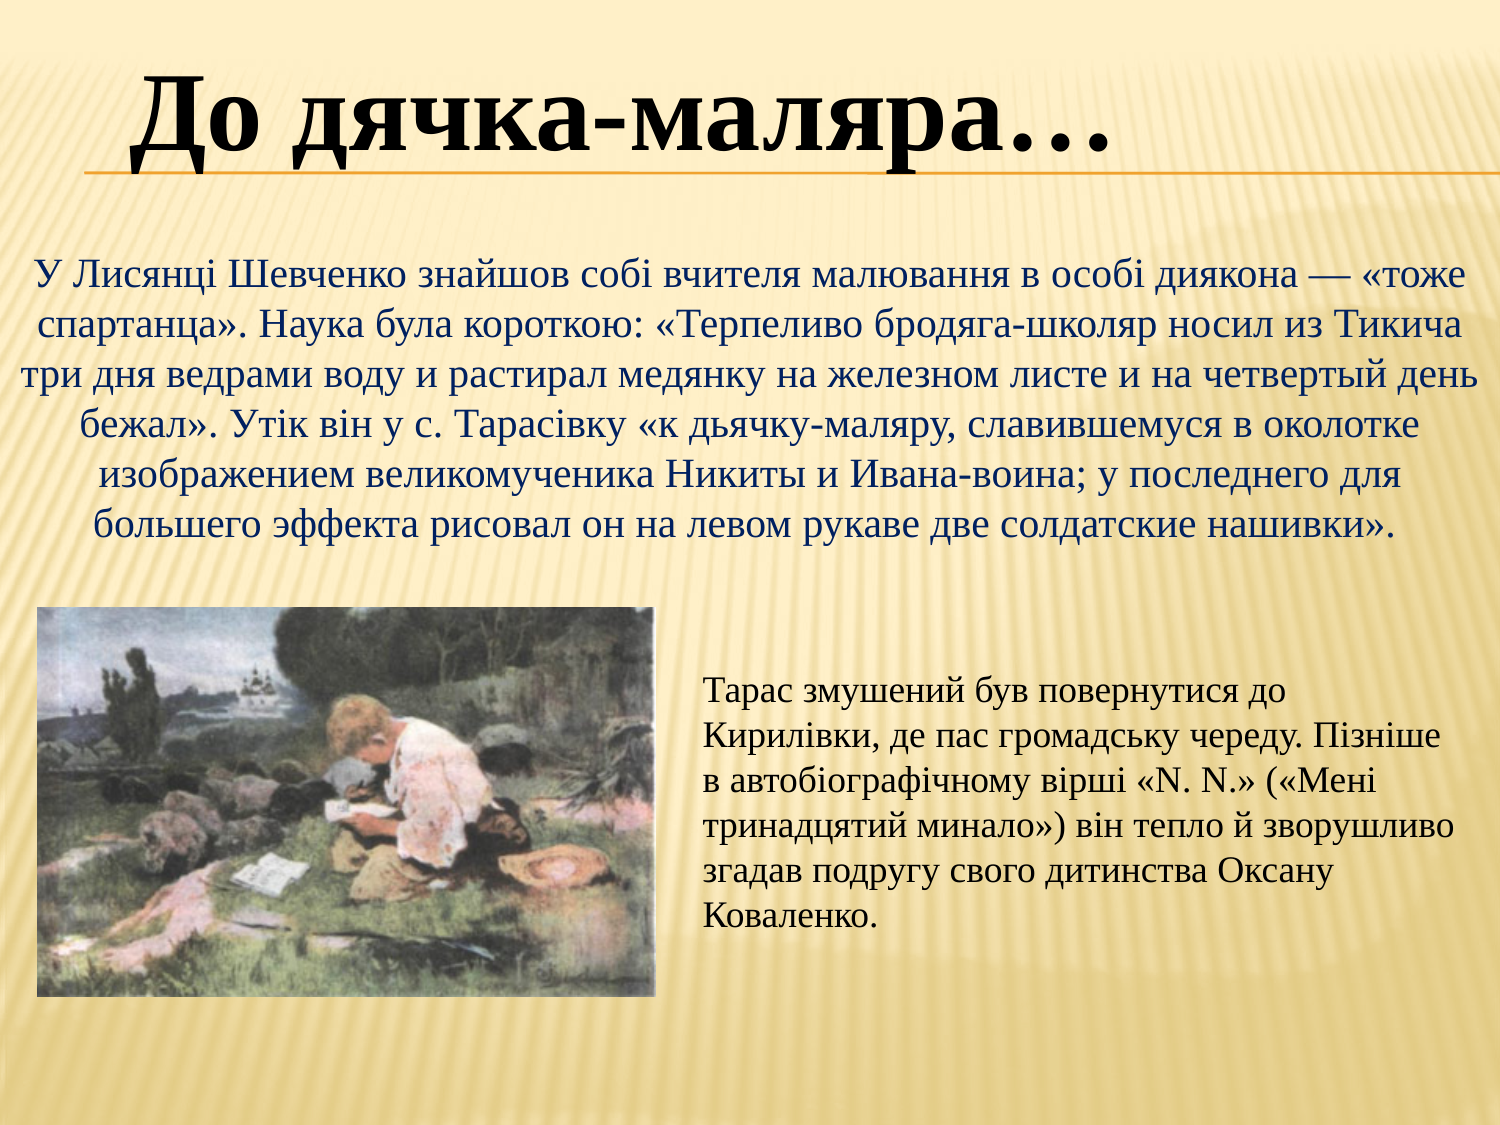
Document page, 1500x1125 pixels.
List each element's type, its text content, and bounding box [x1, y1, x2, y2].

text_box Тарас змушений був повернутися до Кирилівки, де пас громадську череду. Пізніше в автобіографічному вірші «N. N.» («Мені тринадцятий минало») він тепло й зворушливо згадав подругу свого дитинства Оксану Коваленко. [687, 657, 1483, 943]
text_box До дячка-маляра… [114, 30, 1367, 181]
text_box У Лисянці Шевченко знайшов собі вчителя малювання в особі диякона — «тоже спартанца». Наука була короткою: «Терпеливо бродяга-школяр носил из Тикича три дня ведрами воду и растирал медянку на железном листе и на четвертый день бежал». Утік він у с. Тарасівку «к дьячку-маляру, славившемуся в околотке изображением великомученика Никиты и Ивана-воина; у последнего для большего эффекта рисовал он на левом рукаве две солдатские нашивки». [0, 238, 1500, 554]
picture [37, 606, 656, 997]
